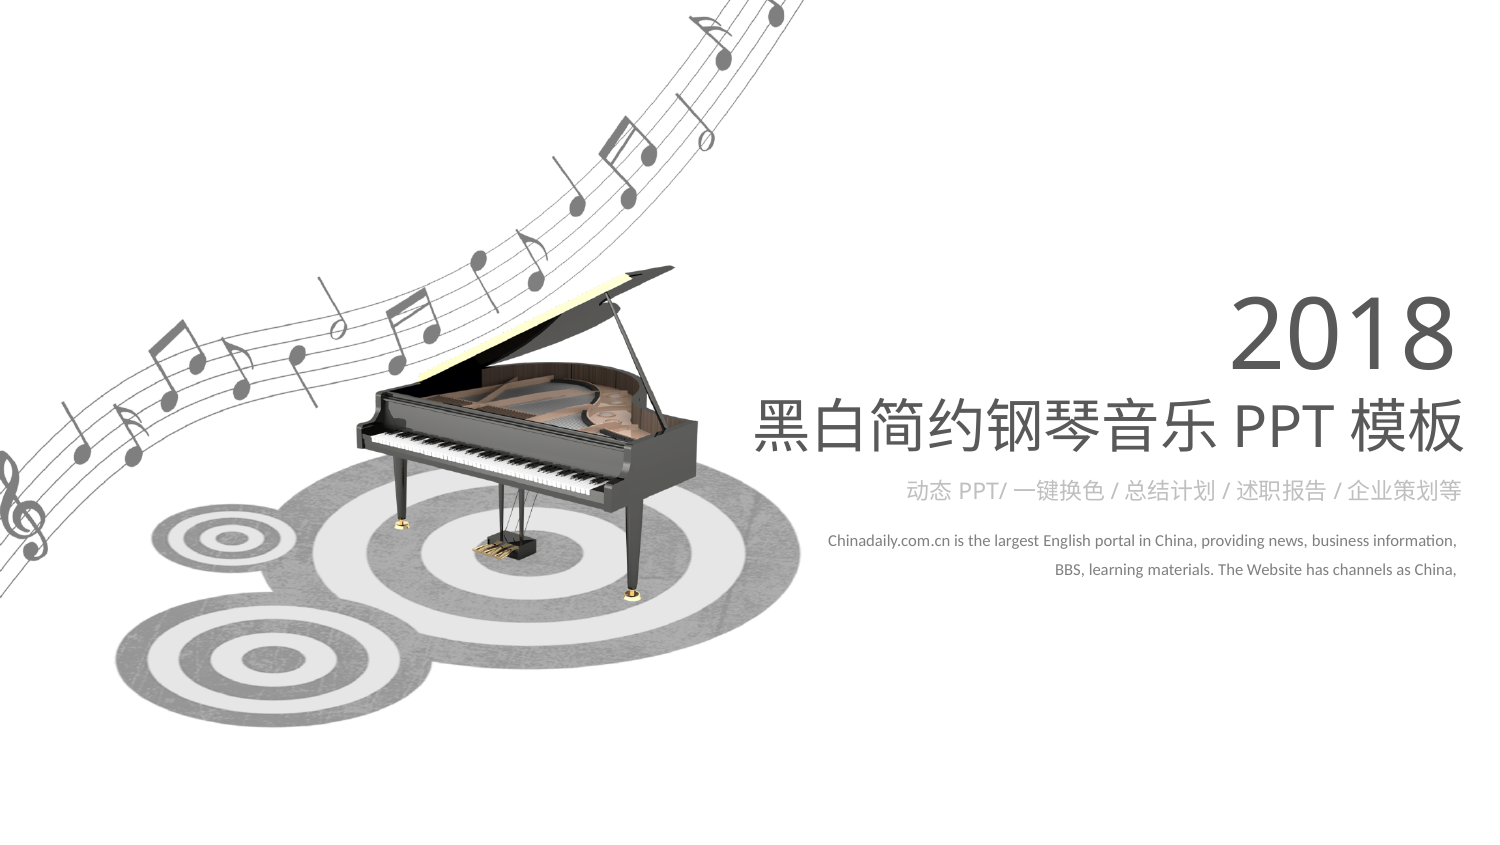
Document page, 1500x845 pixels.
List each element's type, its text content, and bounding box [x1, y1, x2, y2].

text_box 动态PPT/一键换色/总结计划/述职报告/企业策划等 [898, 469, 1478, 512]
text_box 黑白简约钢琴音乐PPT模板 [898, 348, 1478, 466]
text_box 2018 [1130, 203, 1469, 395]
picture [0, 0, 898, 752]
text_box Chinadaily.com.cn is the largest English portal in China, providing news, business information, BBS, learning materials. The Website has channels as China, [898, 513, 1469, 585]
